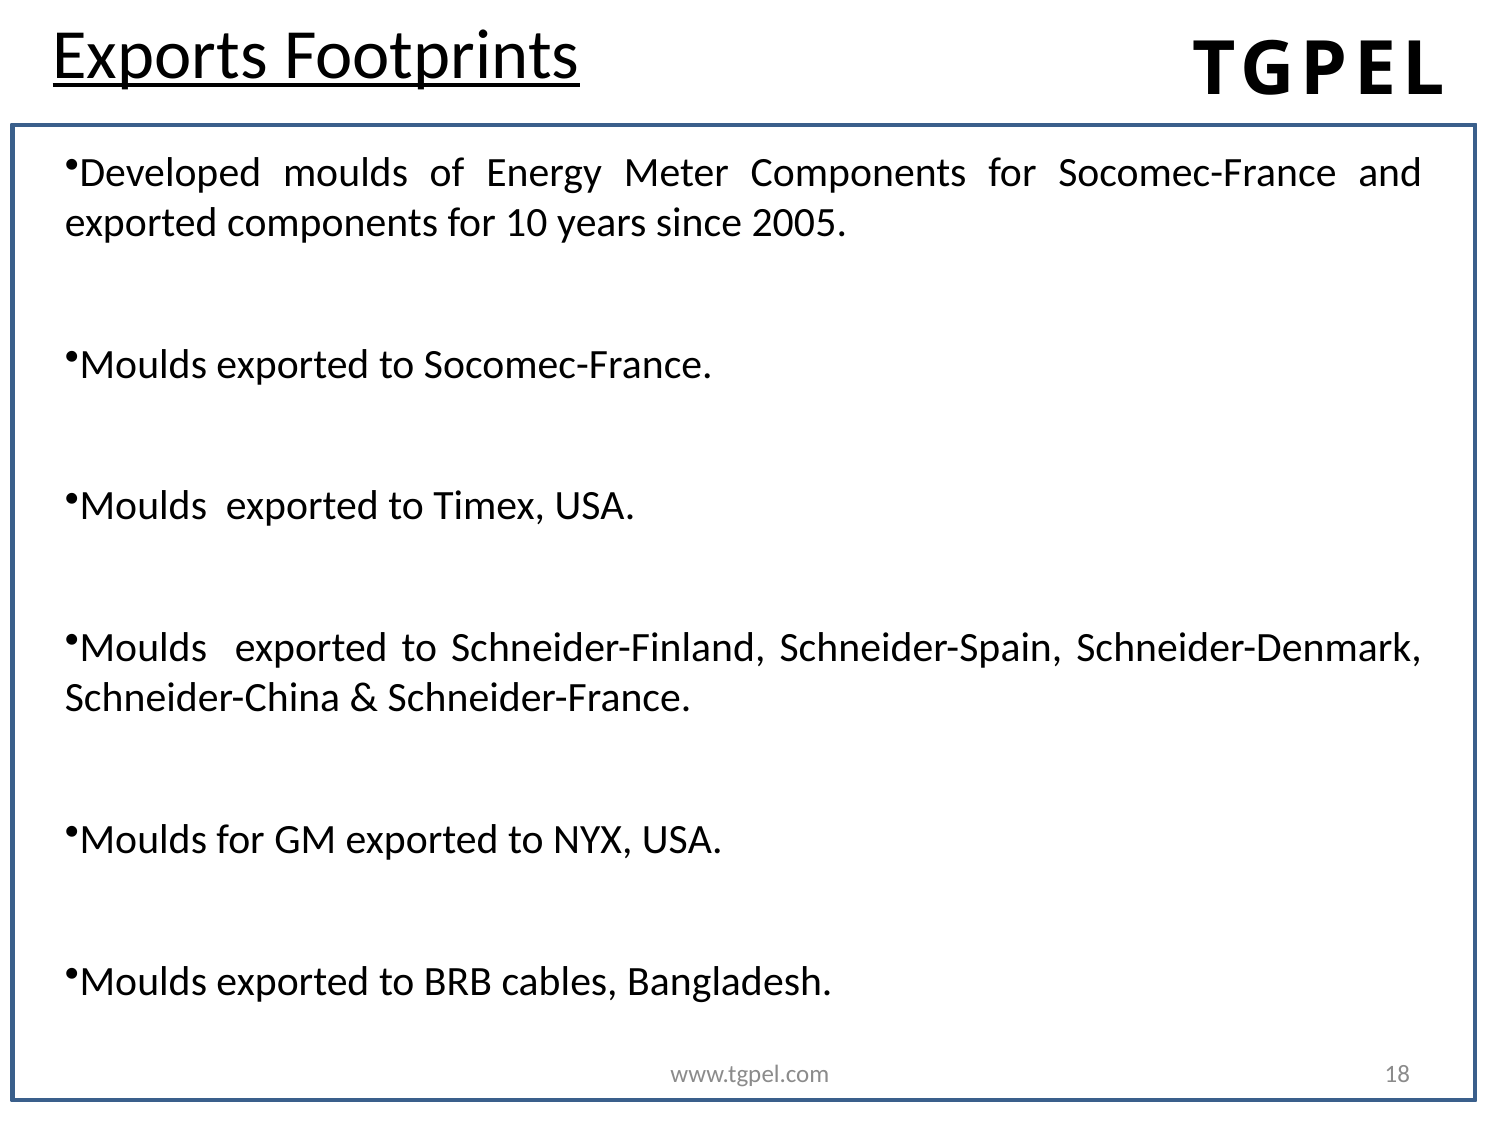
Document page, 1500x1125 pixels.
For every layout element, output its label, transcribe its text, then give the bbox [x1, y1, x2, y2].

text_box Developed moulds of Energy Meter Components for Socomec-France and exported components for 10 years since 2005. Moulds exported to Socomec-France. Moulds exported to Timex, USA. Moulds exported to Schneider-Finland, Schneider-Spain, Schneider-Denmark, Schneider-China & Schneider-France. Moulds for GM exported to NYX, USA. Moulds exported to BRB cables, Bangladesh. [50, 137, 1438, 1075]
slide_number 18 [1074, 1042, 1425, 1103]
footer www.tgpel.com [512, 1042, 988, 1103]
text_box Exports Footprints [37, 0, 1113, 100]
